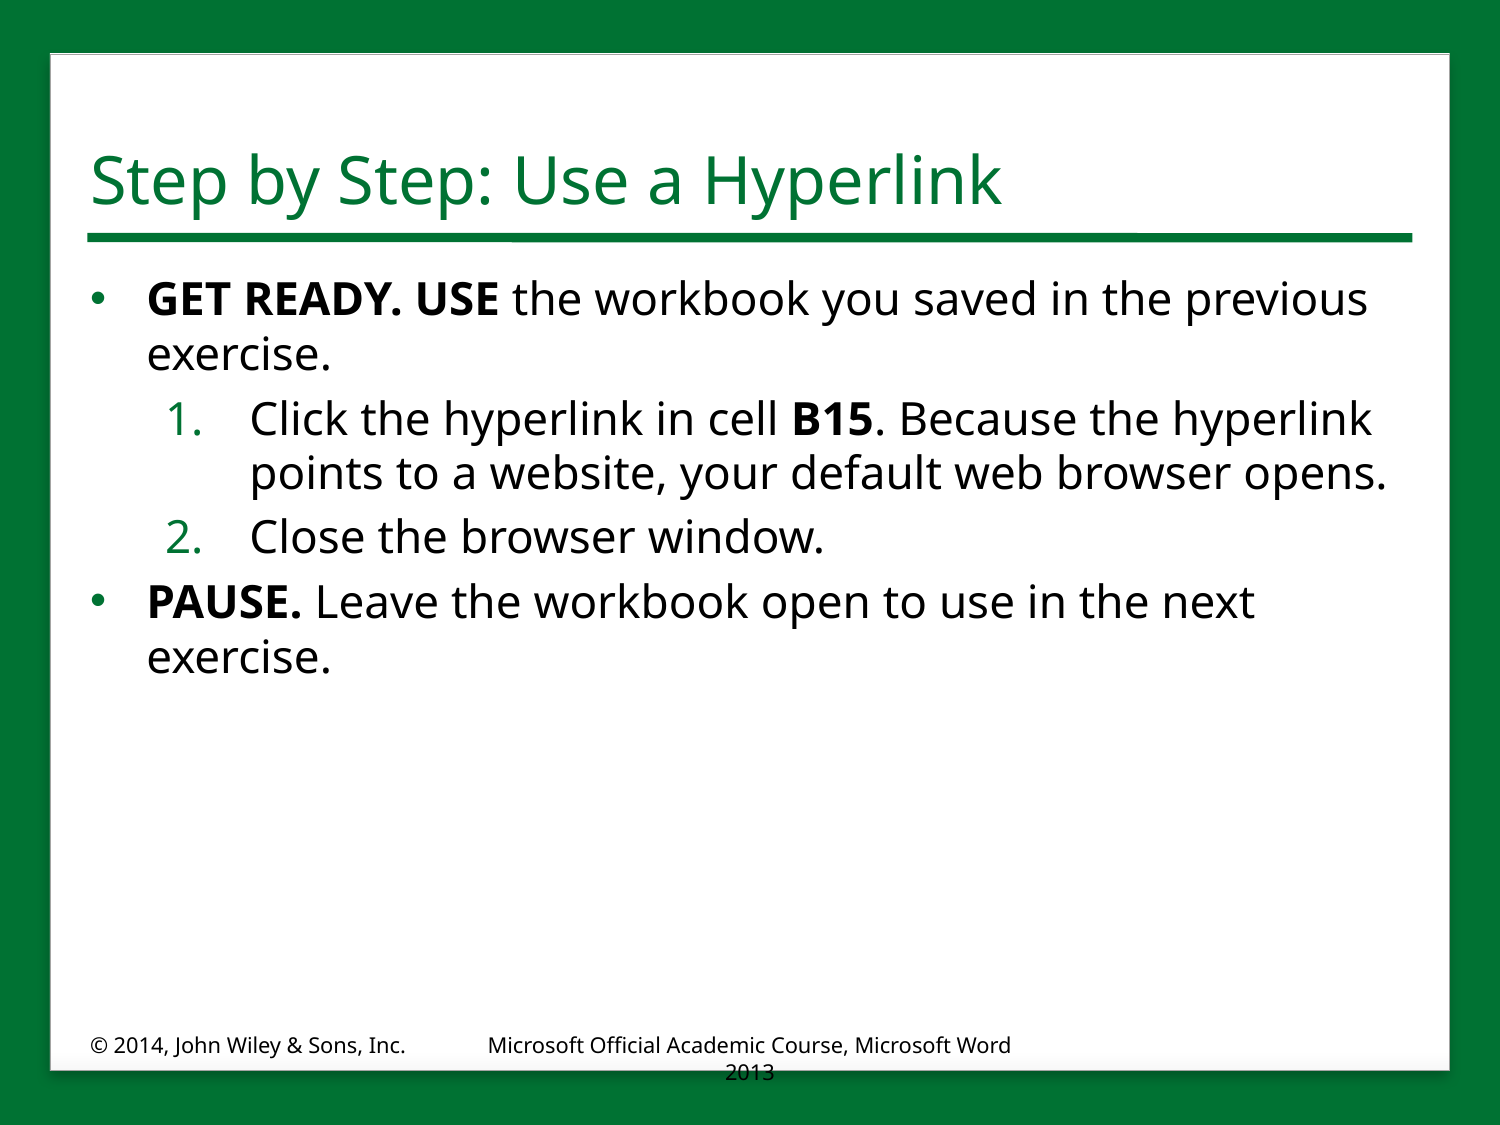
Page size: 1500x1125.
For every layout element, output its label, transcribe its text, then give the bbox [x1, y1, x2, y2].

list GET READY. USE the workbook you saved in the previous exercise. Click the hyperlink in cell B15. Because the hyperlink points to a website, your default web browser opens. Close the browser window. PAUSE. Leave the workbook open to use in the next exercise. [75, 262, 1425, 1063]
slide_number © 2014, John Wiley & Sons, Inc. [74, 1024, 426, 1103]
title Step by Step: Use a Hyperlink [74, 74, 1426, 226]
footer Microsoft Official Academic Course, Microsoft Word 2013 [449, 1024, 1051, 1103]
slide_number [1074, 1024, 1426, 1103]
